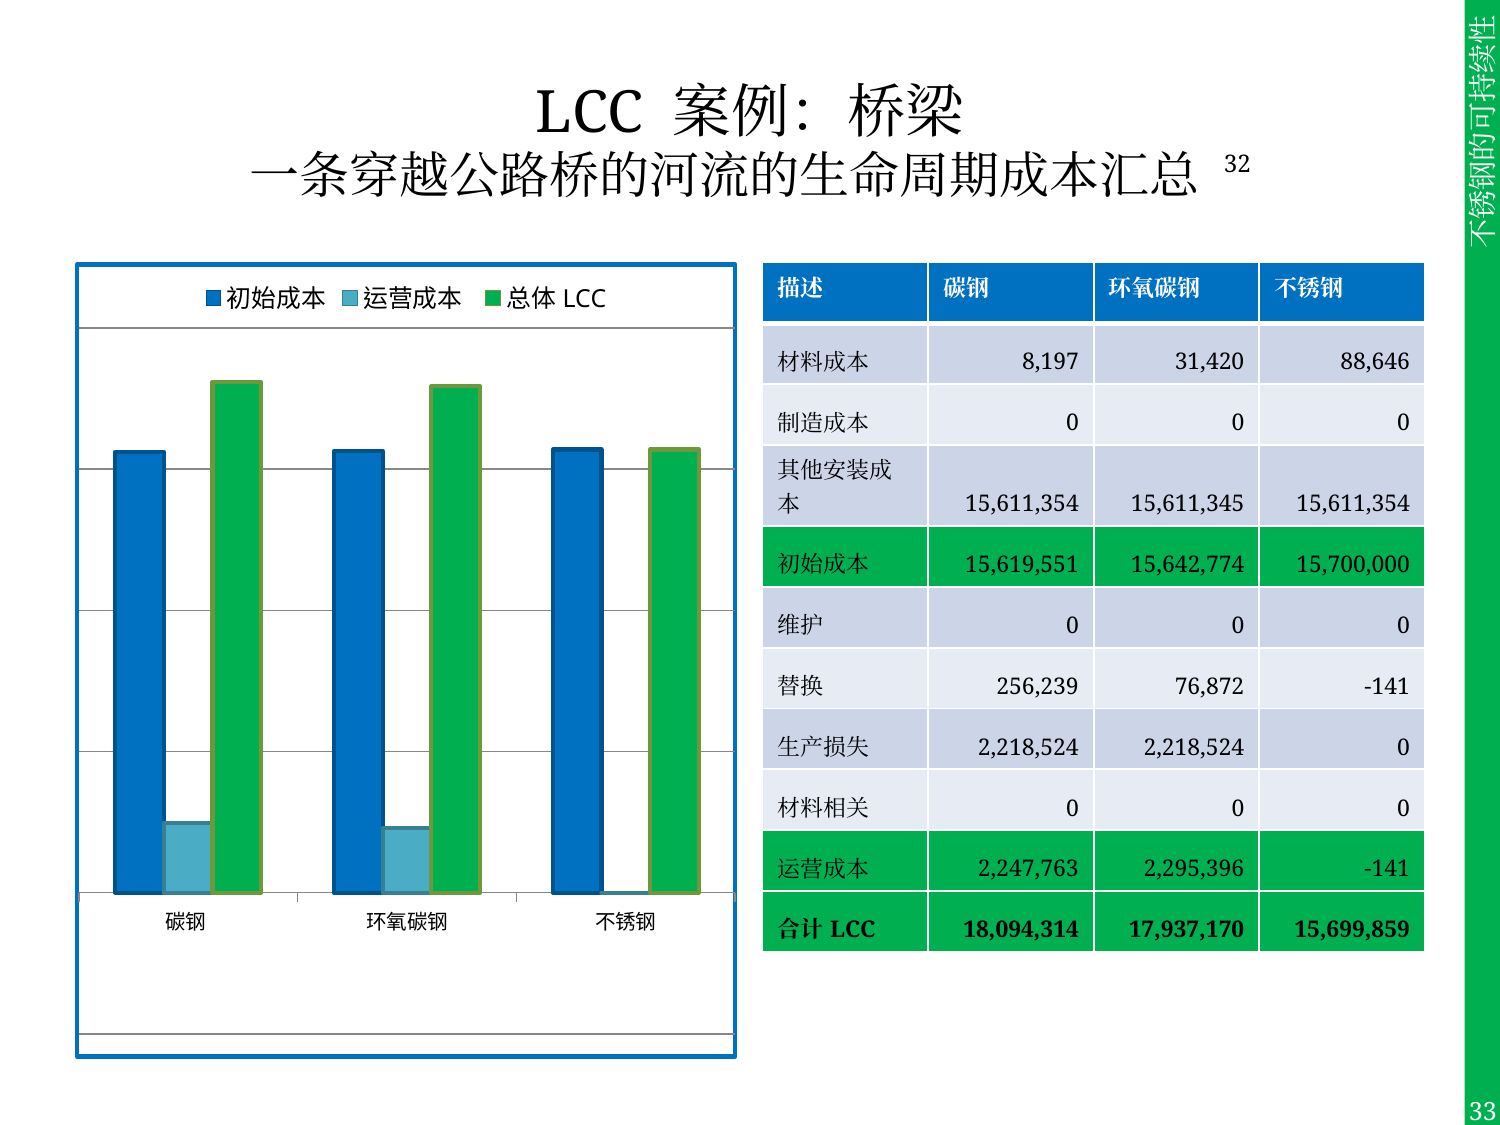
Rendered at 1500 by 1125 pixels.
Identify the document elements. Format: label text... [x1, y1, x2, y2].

table_cell -141 [1260, 649, 1424, 708]
table_cell 18,094,314 [929, 892, 1093, 951]
table_cell 256,239 [929, 649, 1093, 708]
table_cell 0 [929, 770, 1093, 829]
table_cell 15,642,774 [1095, 527, 1258, 586]
table_cell 生产损失 [763, 709, 927, 768]
table_cell 其他安装成本 [763, 446, 927, 525]
table_cell 2,218,524 [1095, 709, 1258, 768]
table_cell 0 [929, 588, 1093, 647]
table_cell 0 [1260, 588, 1424, 647]
table_cell 0 [1095, 770, 1258, 829]
table_cell 0 [929, 385, 1093, 444]
table_cell 0 [1260, 385, 1424, 444]
table_cell 31,420 [1095, 326, 1258, 383]
table_cell 2,295,396 [1095, 831, 1258, 890]
table_cell 初始成本 [763, 527, 927, 586]
table_cell 15,611,345 [1095, 446, 1258, 525]
table_cell 2,218,524 [929, 709, 1093, 768]
table_cell 15,700,000 [1260, 527, 1424, 586]
table_cell 合计LCC [763, 892, 927, 951]
slide_number 33 [1446, 1082, 1500, 1125]
table_header 描述 [763, 263, 927, 321]
table_cell 76,872 [1095, 649, 1258, 708]
table_cell 材料相关 [763, 770, 927, 829]
table_cell 0 [1095, 385, 1258, 444]
table_cell 维护 [763, 588, 927, 647]
table_cell 8,197 [929, 326, 1093, 383]
table_cell 替换 [763, 649, 927, 708]
table_cell -141 [1260, 831, 1424, 890]
table_cell 2,247,763 [929, 831, 1093, 890]
table_cell 0 [1260, 709, 1424, 768]
table_cell 15,619,551 [929, 527, 1093, 586]
table_cell 0 [1095, 588, 1258, 647]
table_header 不锈钢 [1260, 263, 1424, 321]
table_cell 制造成本 [763, 385, 927, 444]
table_cell 运营成本 [763, 831, 927, 890]
title LCC 案例：桥梁 一条穿越公路桥的河流的生命周期成本汇总 32 [75, 45, 1425, 233]
table_cell 0 [1260, 770, 1424, 829]
table_cell 88,646 [1260, 326, 1424, 383]
table_cell 17,937,170 [1095, 892, 1258, 951]
table_header 碳钢 [929, 263, 1093, 321]
table_cell 材料成本 [763, 326, 927, 383]
table_cell 15,699,859 [1260, 892, 1424, 951]
table_header 环氧碳钢 [1095, 263, 1258, 321]
table_cell 15,611,354 [929, 446, 1093, 525]
chart [74, 262, 738, 1059]
table_cell 15,611,354 [1260, 446, 1424, 525]
